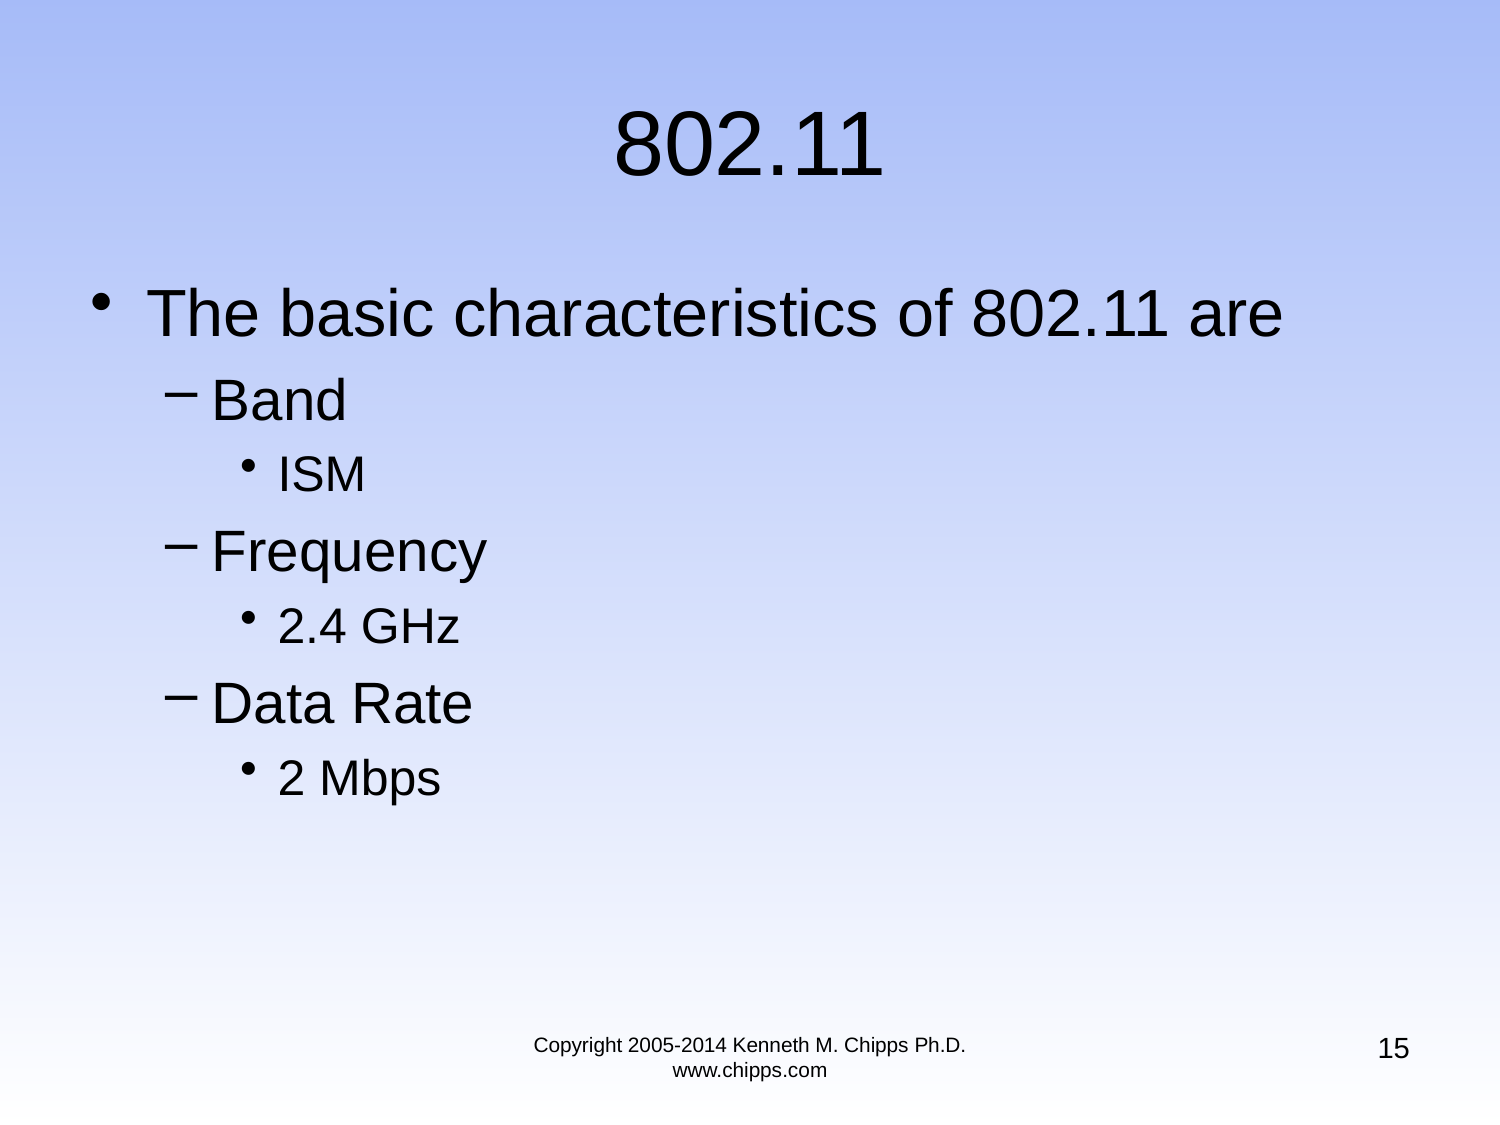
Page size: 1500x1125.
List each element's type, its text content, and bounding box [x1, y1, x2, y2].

footer Copyright 2005-2014 Kenneth M. Chipps Ph.D. www.chipps.com [449, 1024, 1051, 1103]
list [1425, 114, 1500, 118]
list The basic characteristics of 802.11 are Band ISM Frequency 2.4 GHz Data Rate 2 Mbps [75, 262, 1425, 1005]
title 802.11 [75, 45, 1425, 233]
slide_number 15 [1074, 1021, 1426, 1101]
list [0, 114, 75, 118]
